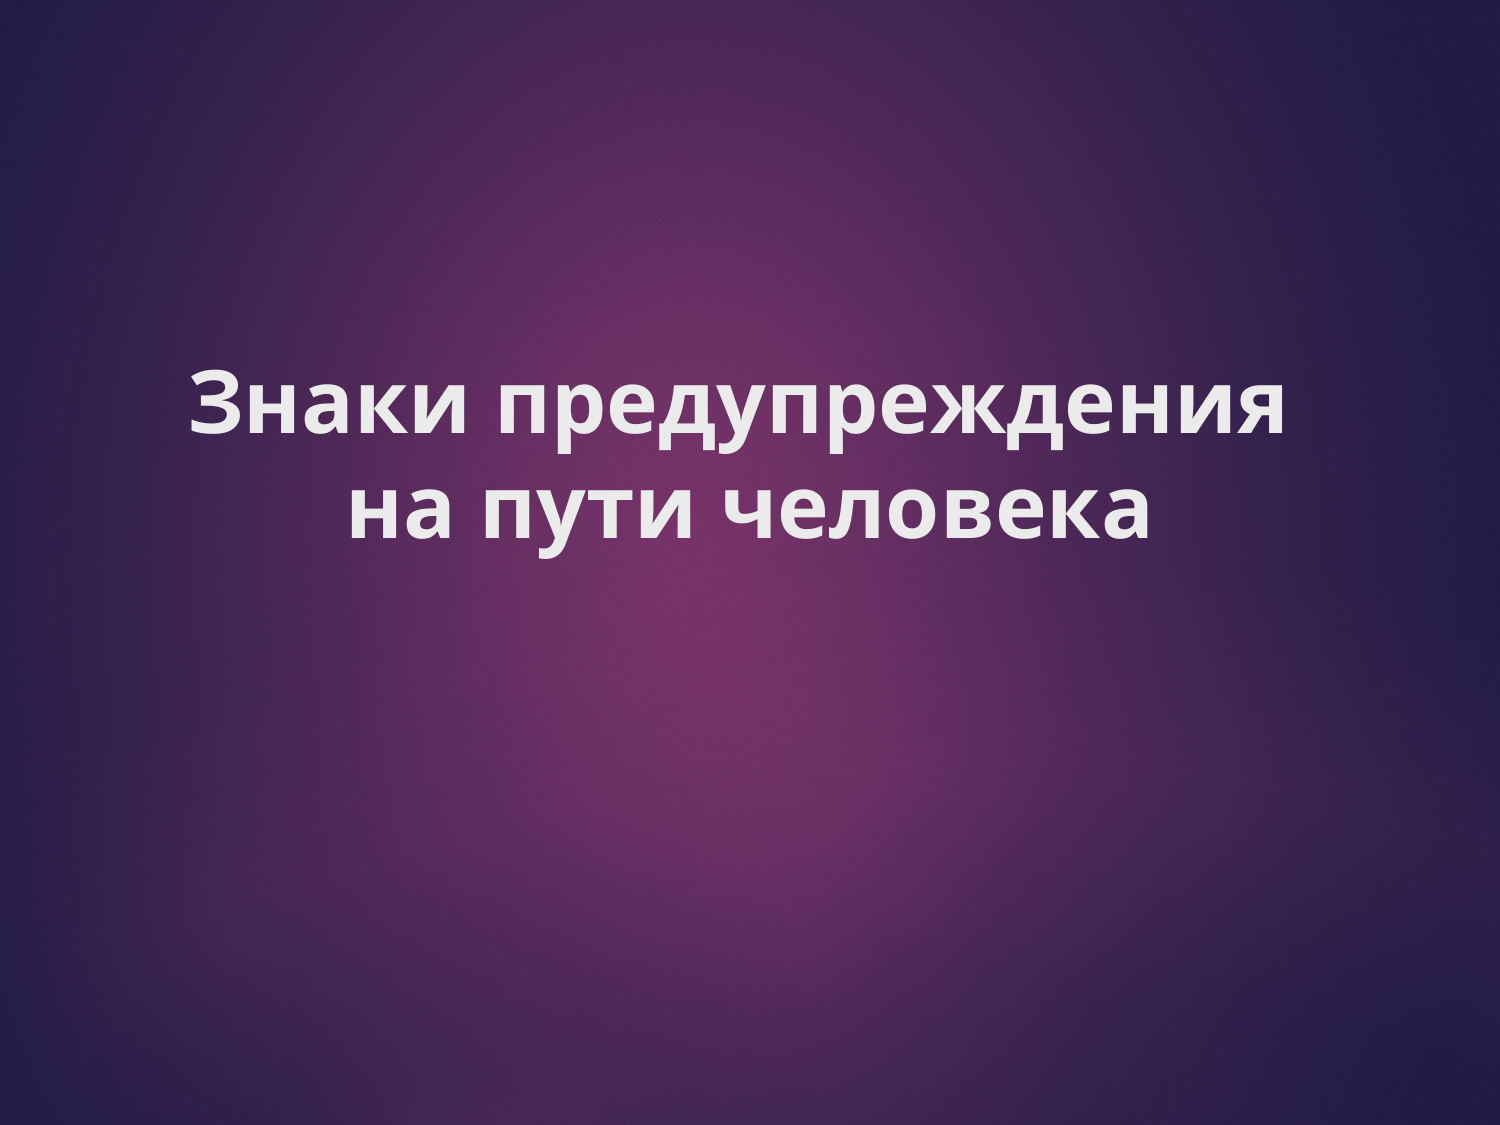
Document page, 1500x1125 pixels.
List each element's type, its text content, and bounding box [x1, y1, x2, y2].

title Знаки предупреждения на пути человека [0, 338, 1500, 568]
